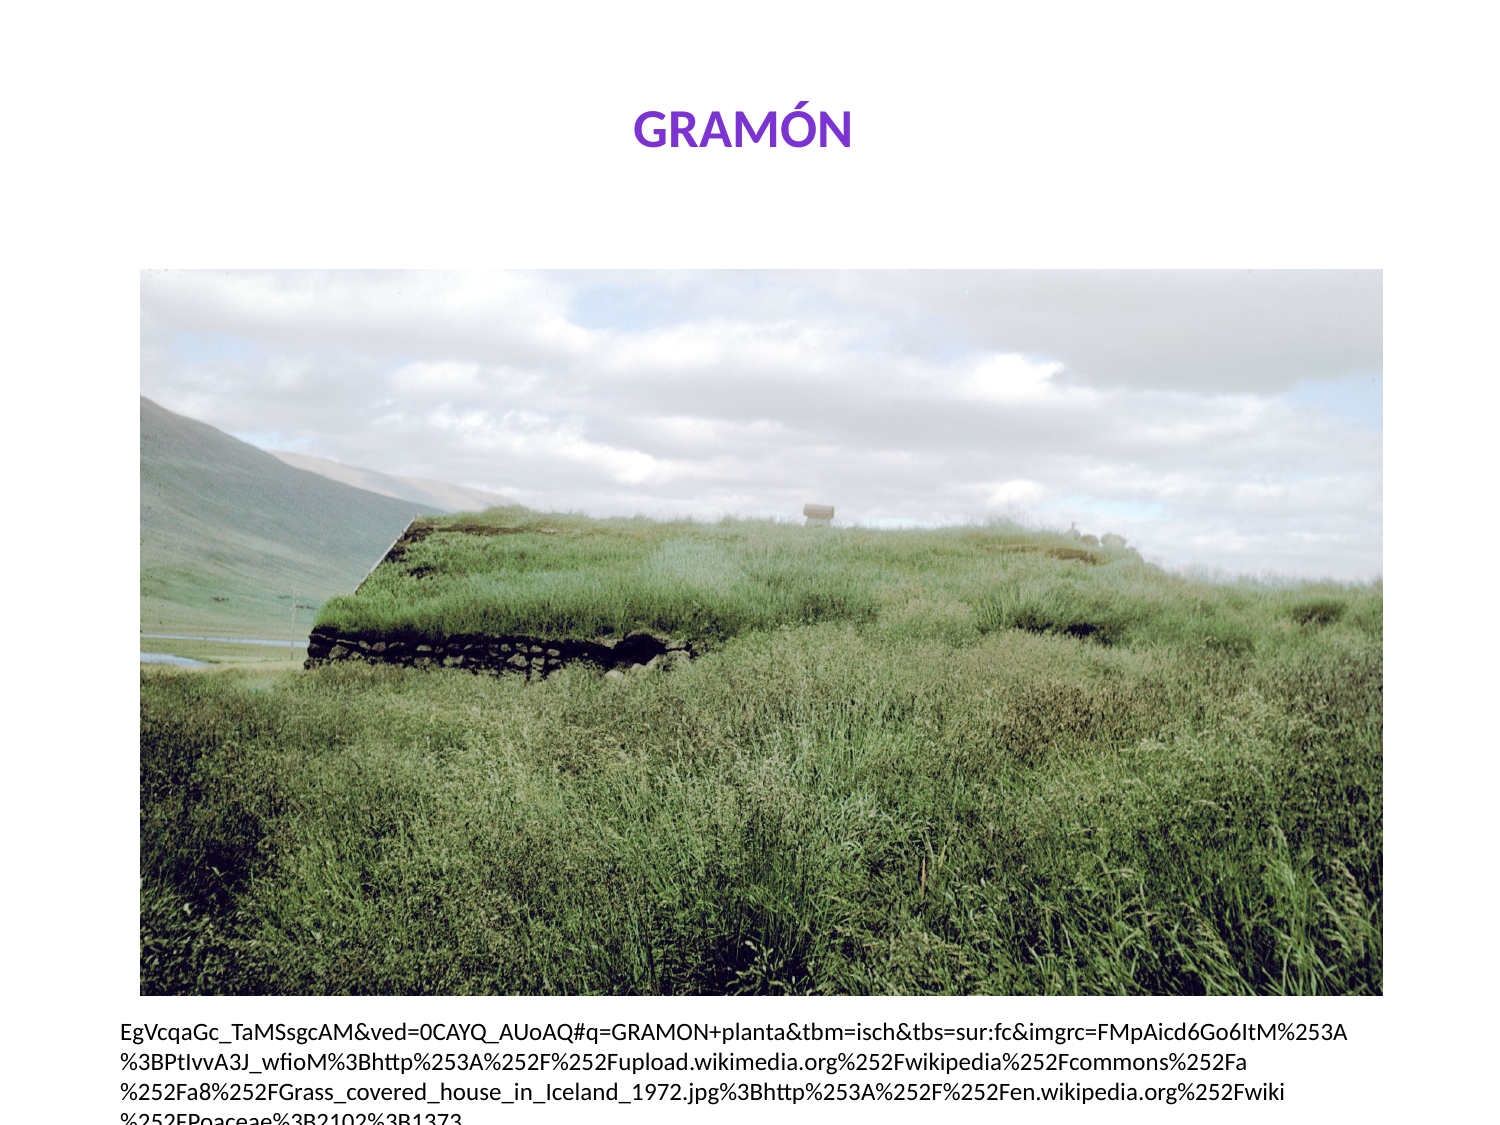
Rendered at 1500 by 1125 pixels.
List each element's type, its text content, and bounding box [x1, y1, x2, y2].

text_box EgVcqaGc_TaMSsgcAM&ved=0CAYQ_AUoAQ#q=GRAMON+planta&tbm=isch&tbs=sur:fc&imgrc=FMpAicd6Go6ItM%253A%3BPtIvvA3J_wfioM%3Bhttp%253A%252F%252Fupload.wikimedia.org%252Fwikipedia%252Fcommons%252Fa%252Fa8%252FGrass_covered_house_in_Iceland_1972.jpg%3Bhttp%253A%252F%252Fen.wikipedia.org%252Fwiki%252FPoaceae%3B2102%3B1373 [105, 1007, 1442, 1125]
picture [140, 269, 1383, 997]
title GRAMÓN [74, 44, 1426, 233]
